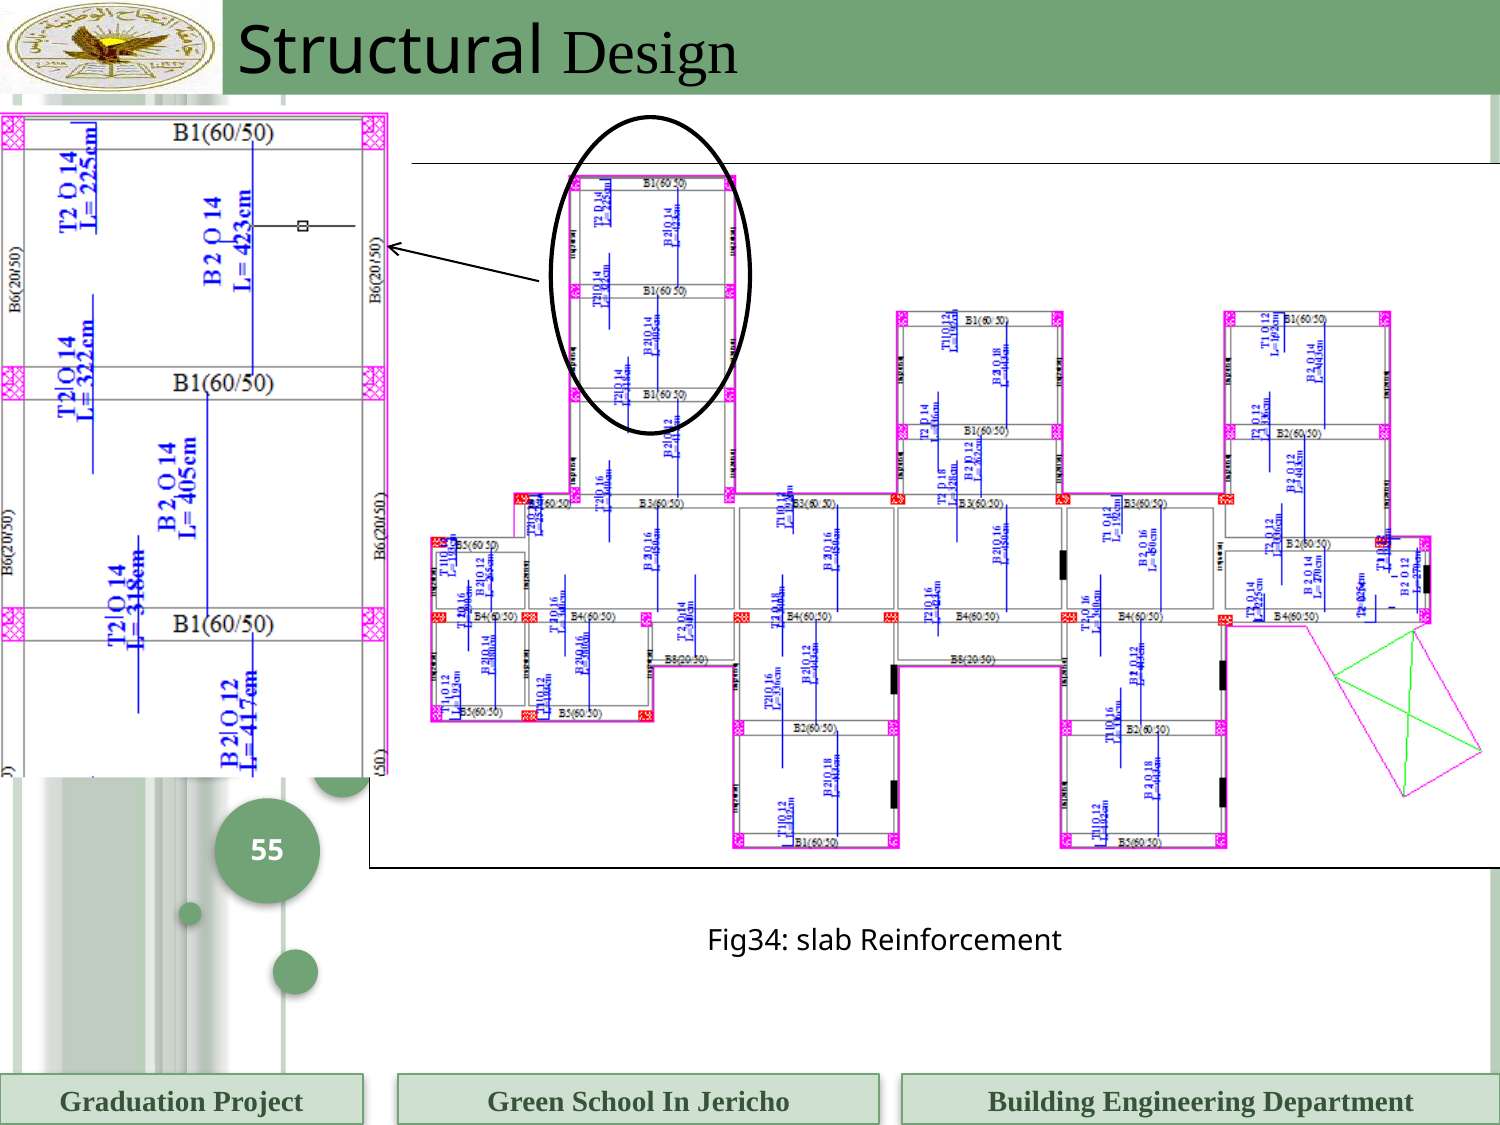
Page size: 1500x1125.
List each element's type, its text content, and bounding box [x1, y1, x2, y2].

text_box Structural Design [227, 0, 1500, 95]
picture [0, 0, 224, 95]
text_box Fig34: slab Reinforcement [550, 913, 1219, 964]
text_box [579, 115, 722, 160]
text_box Green School In Jericho [397, 1073, 880, 1125]
slide_number 55 [217, 808, 318, 894]
text_box Graduation Project [0, 1073, 364, 1125]
picture [0, 104, 1500, 868]
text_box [386, 245, 540, 282]
text_box Building Engineering Department [901, 1073, 1500, 1125]
